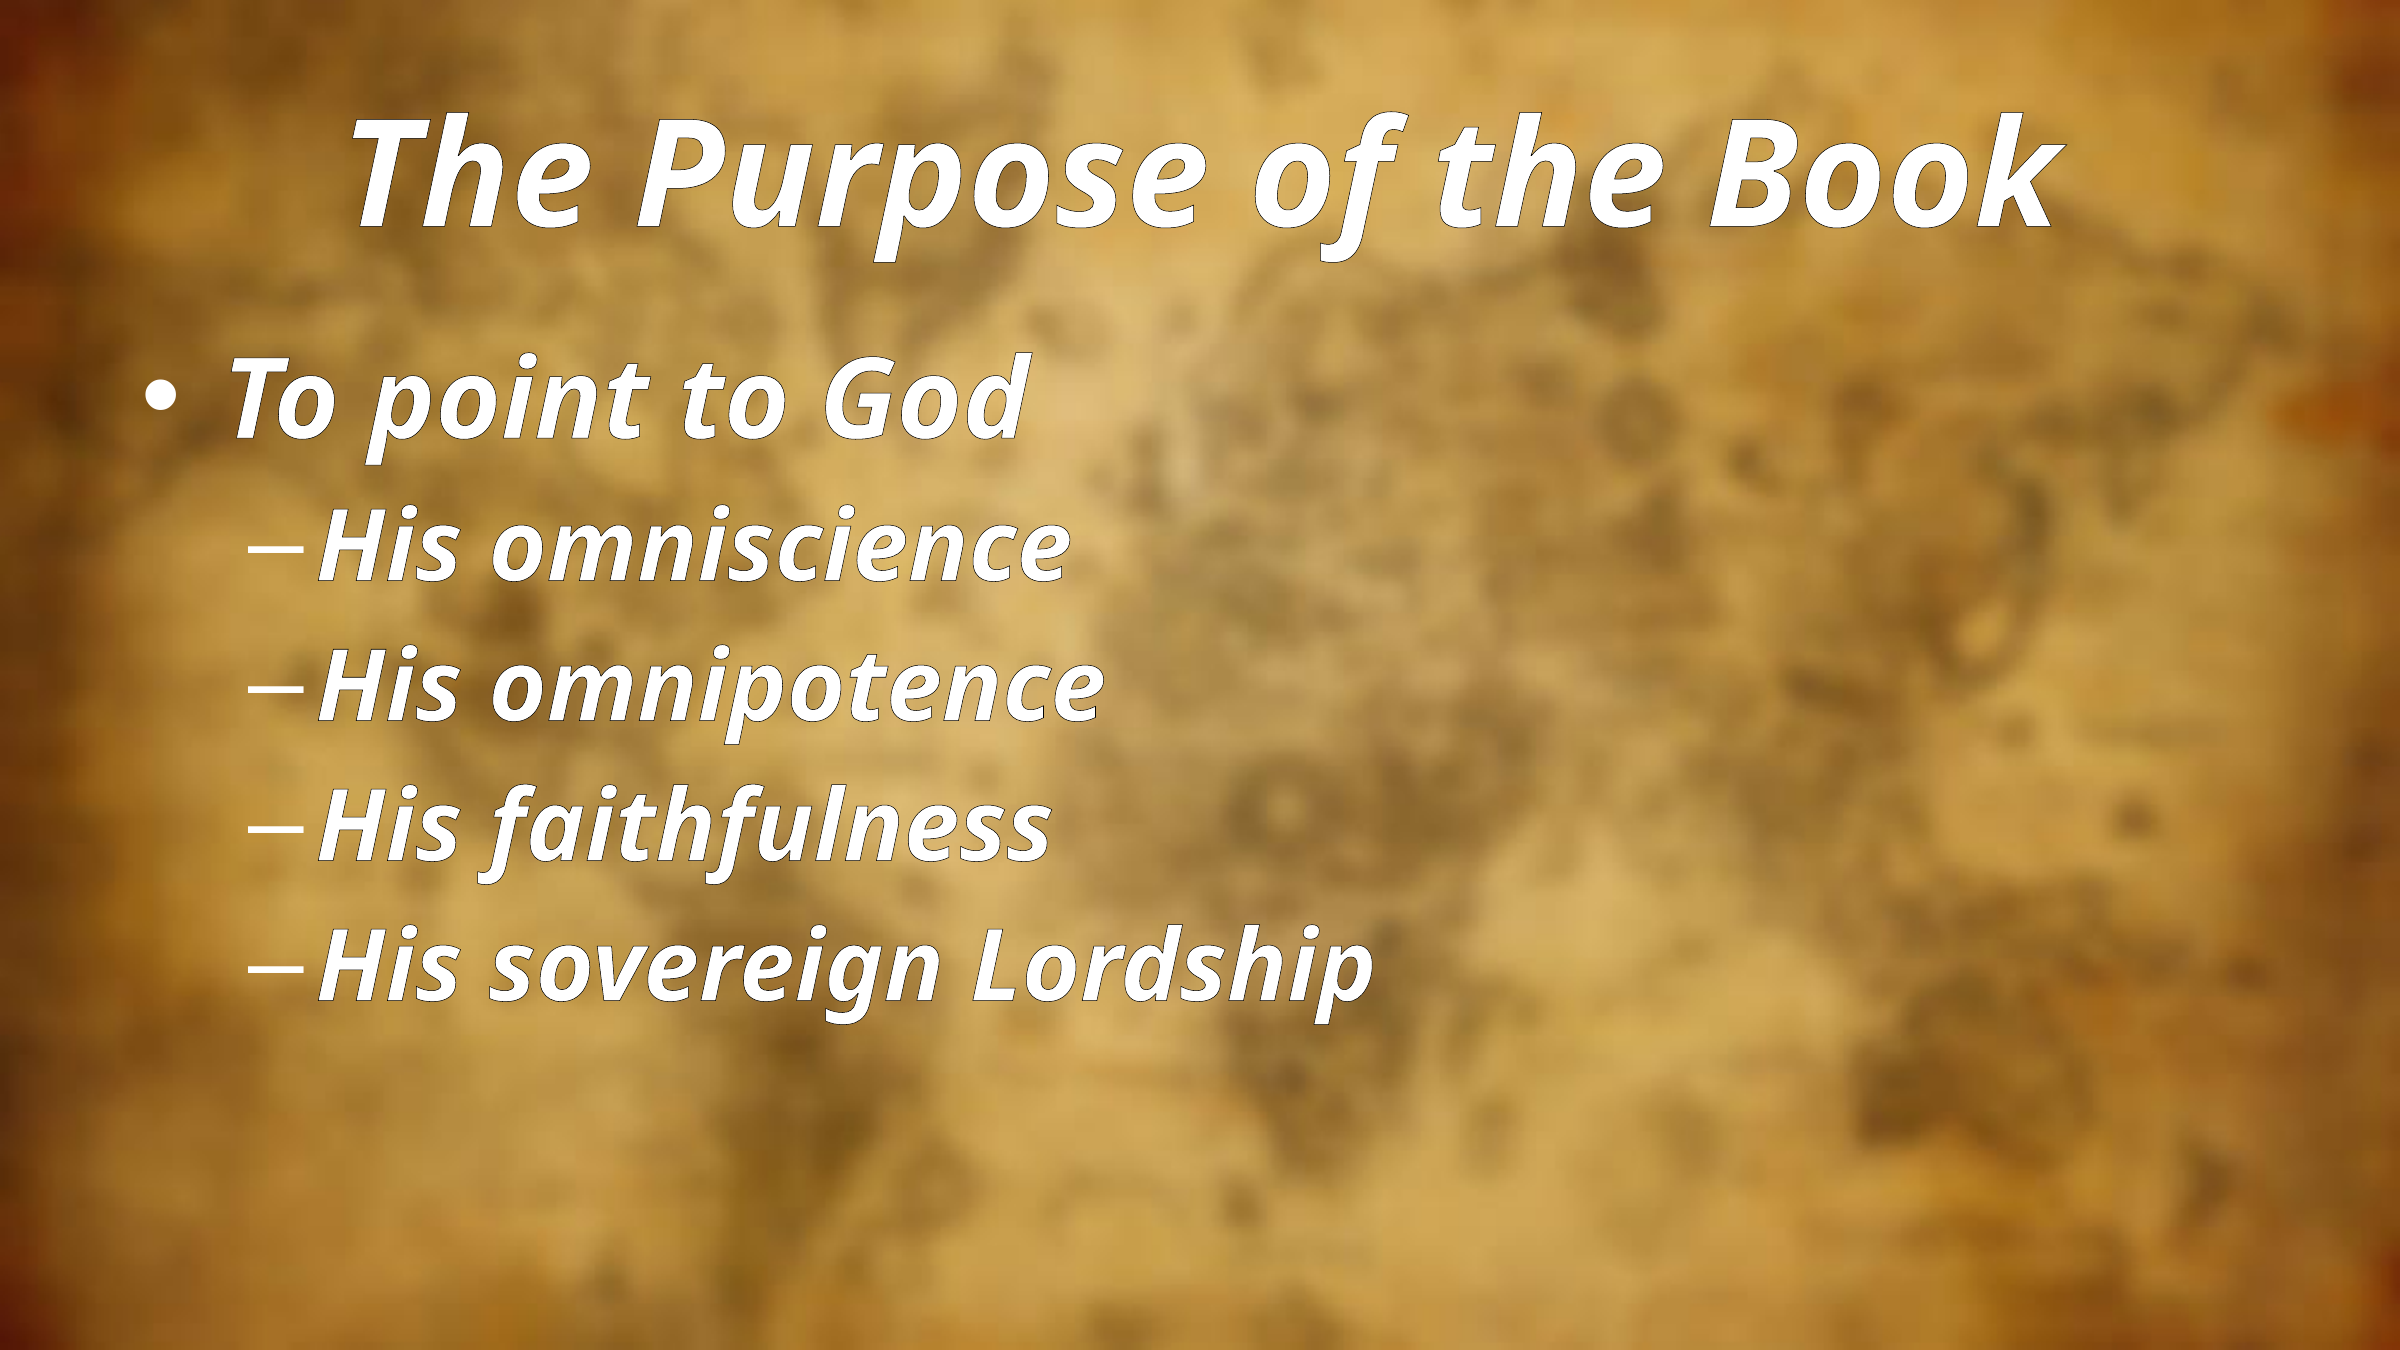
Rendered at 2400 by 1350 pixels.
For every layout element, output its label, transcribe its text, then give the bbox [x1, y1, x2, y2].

title The Purpose of the Book [120, 54, 2280, 279]
picture [0, 0, 2400, 1350]
list To point to God His omniscience His omnipotence His faithfulness His sovereign Lordship [120, 315, 2280, 1300]
